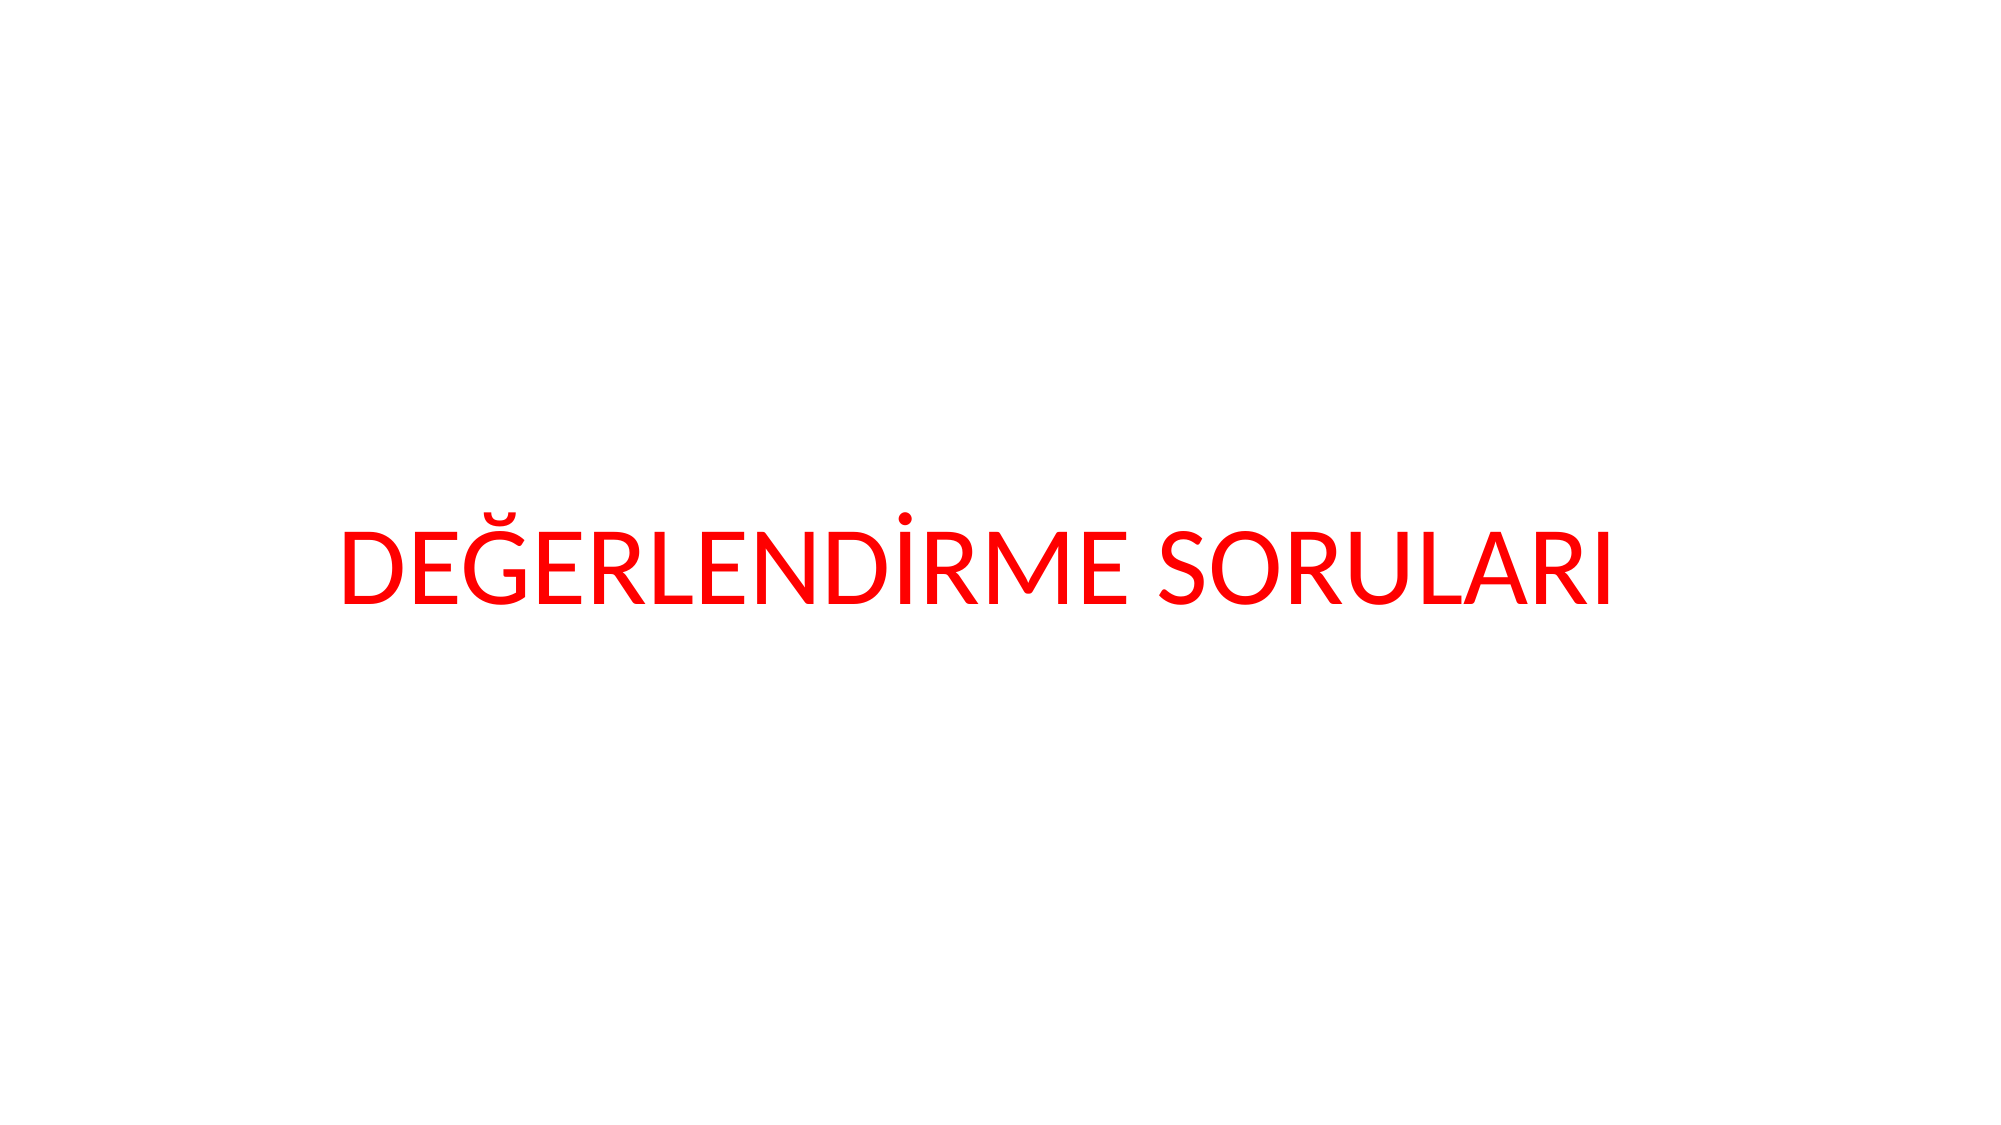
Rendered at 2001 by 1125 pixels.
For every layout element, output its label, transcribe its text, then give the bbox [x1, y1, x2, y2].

title DEĞERLENDİRME SORULARI [228, 244, 1729, 637]
